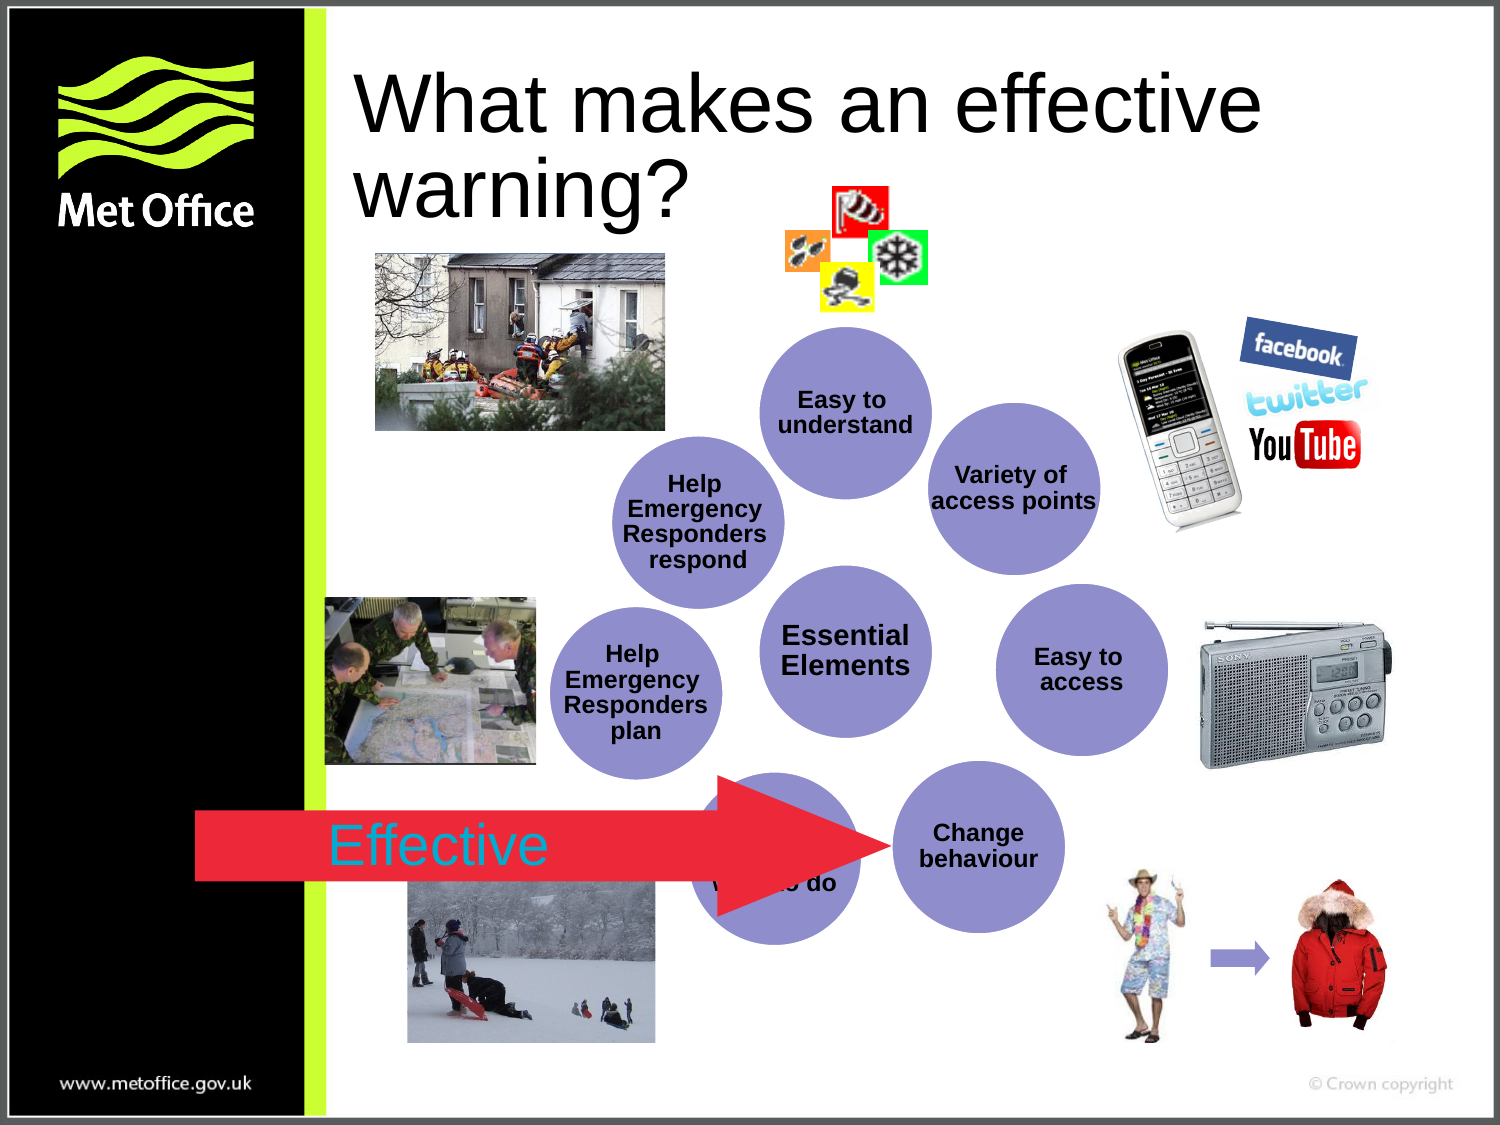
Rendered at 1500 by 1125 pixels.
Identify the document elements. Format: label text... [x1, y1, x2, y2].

picture [2, 2, 1498, 1123]
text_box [891, 759, 1396, 1043]
text_box Essential Elements [758, 564, 933, 739]
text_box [194, 774, 892, 917]
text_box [324, 597, 724, 773]
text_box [994, 582, 1400, 786]
title What makes an effective warning? [338, 57, 1483, 283]
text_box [927, 325, 1379, 577]
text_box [407, 925, 862, 1043]
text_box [758, 186, 933, 501]
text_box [374, 253, 786, 610]
